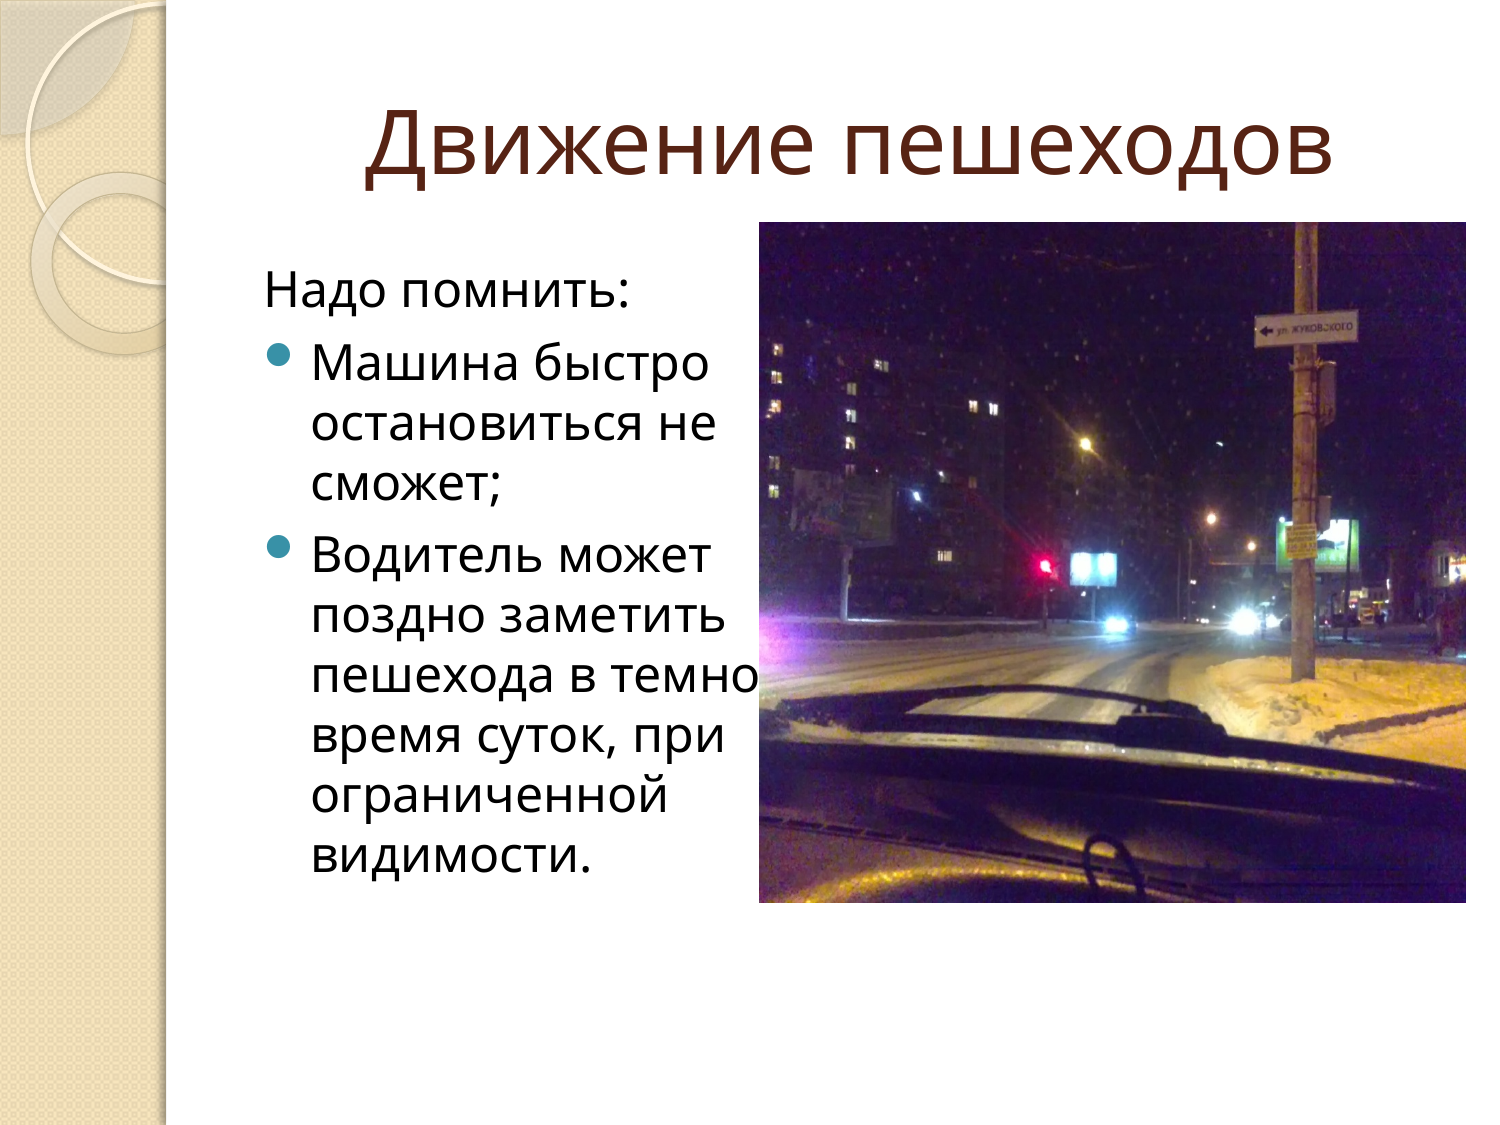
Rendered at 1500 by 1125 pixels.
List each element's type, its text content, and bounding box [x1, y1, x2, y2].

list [759, 222, 1466, 903]
title Движение пешеходов [235, 45, 1466, 233]
list Надо помнить: Машина быстро остановиться не сможет; Водитель может поздно заметить пешехода в темное время суток, при ограниченной видимости. [235, 249, 836, 1015]
